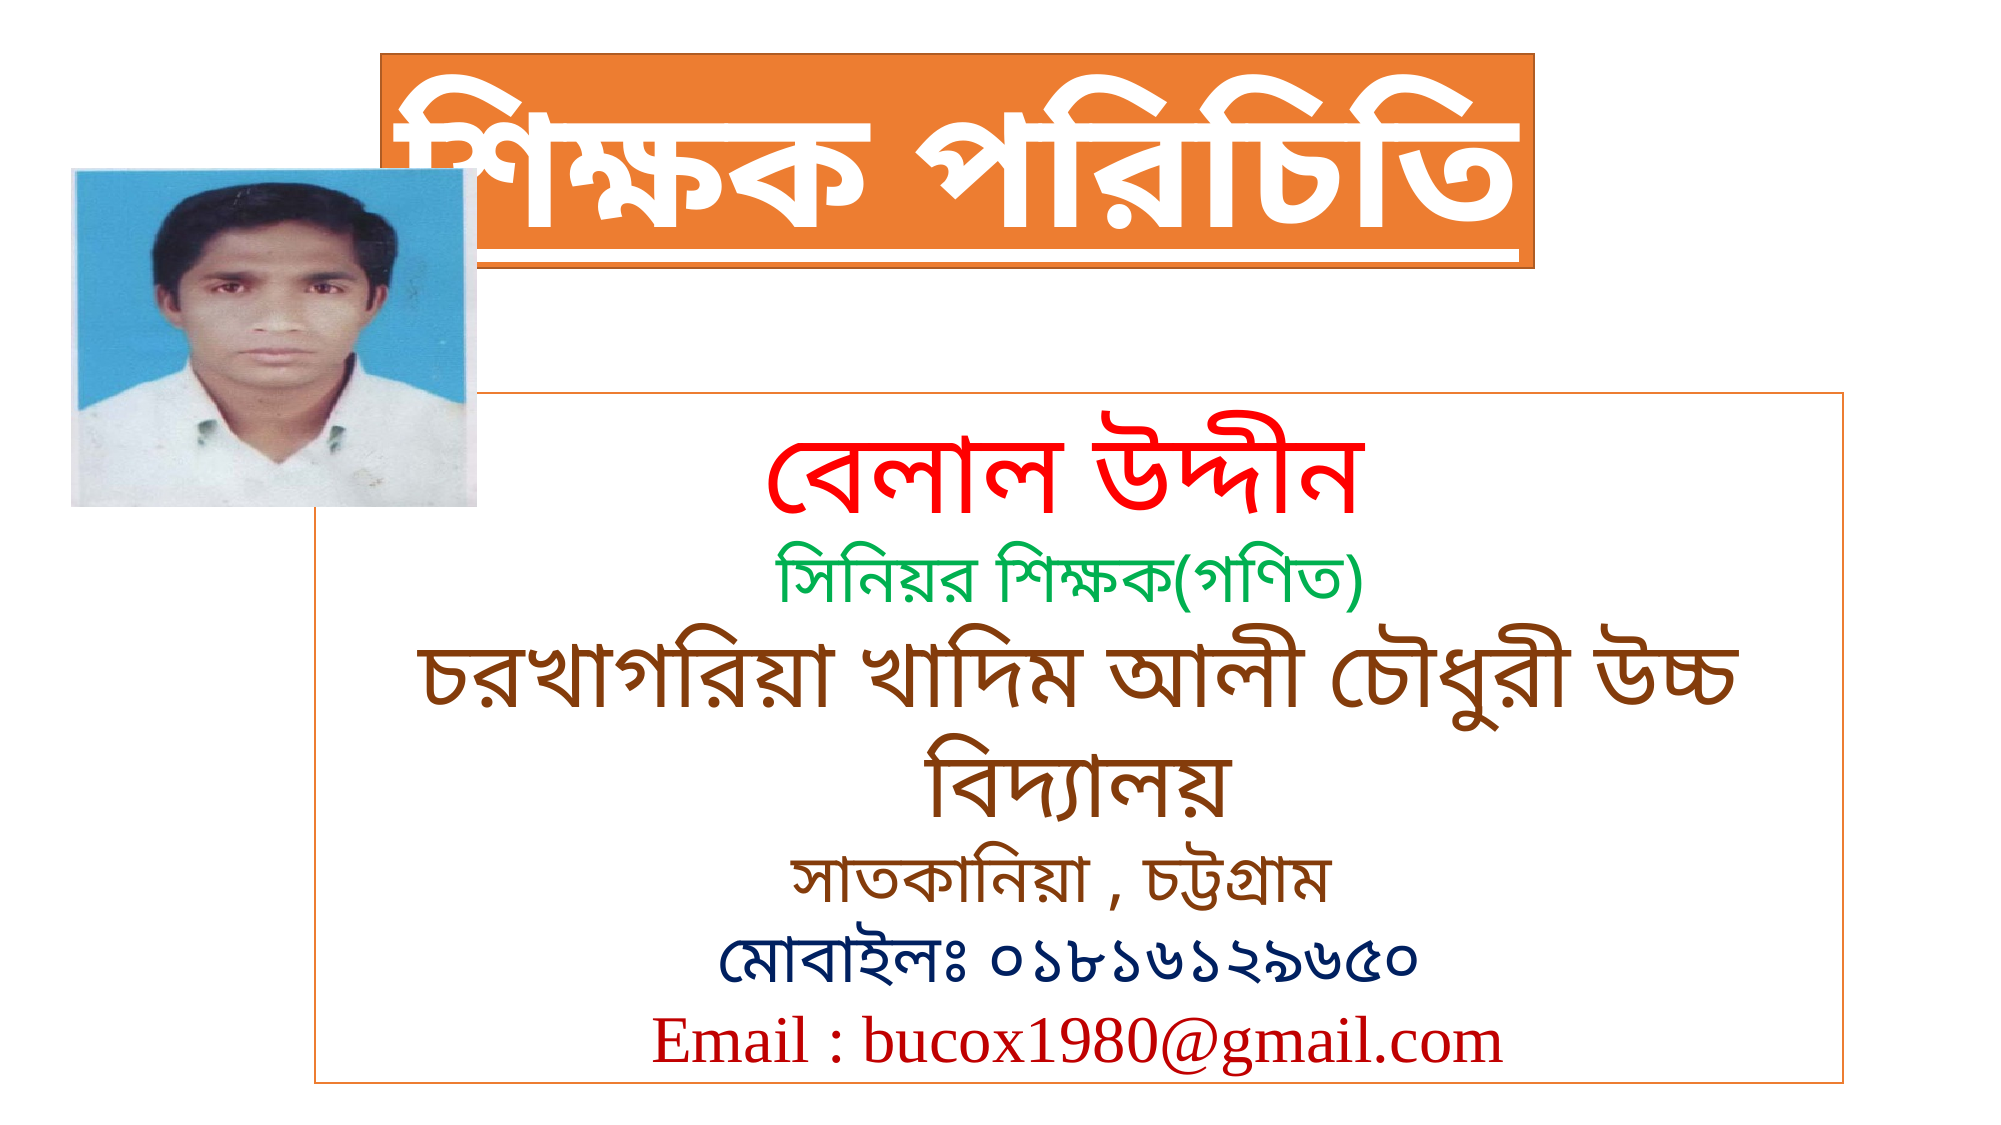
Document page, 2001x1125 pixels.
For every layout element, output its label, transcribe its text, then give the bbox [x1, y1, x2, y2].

text_box বেলাল উদ্দীন সিনিয়র শিক্ষক(গণিত) চরখাগরিয়া খাদিম আলী চৌধুরী উচ্চ বিদ্যালয় সাতকানিয়া , চট্টগ্রাম মোবাইলঃ ০১৮১৬১২৯৬৫০ Email : bucox1980@gmail.com [314, 392, 1844, 1084]
picture [71, 168, 477, 507]
text_box শিক্ষক পরিচিতি [380, 53, 1535, 269]
